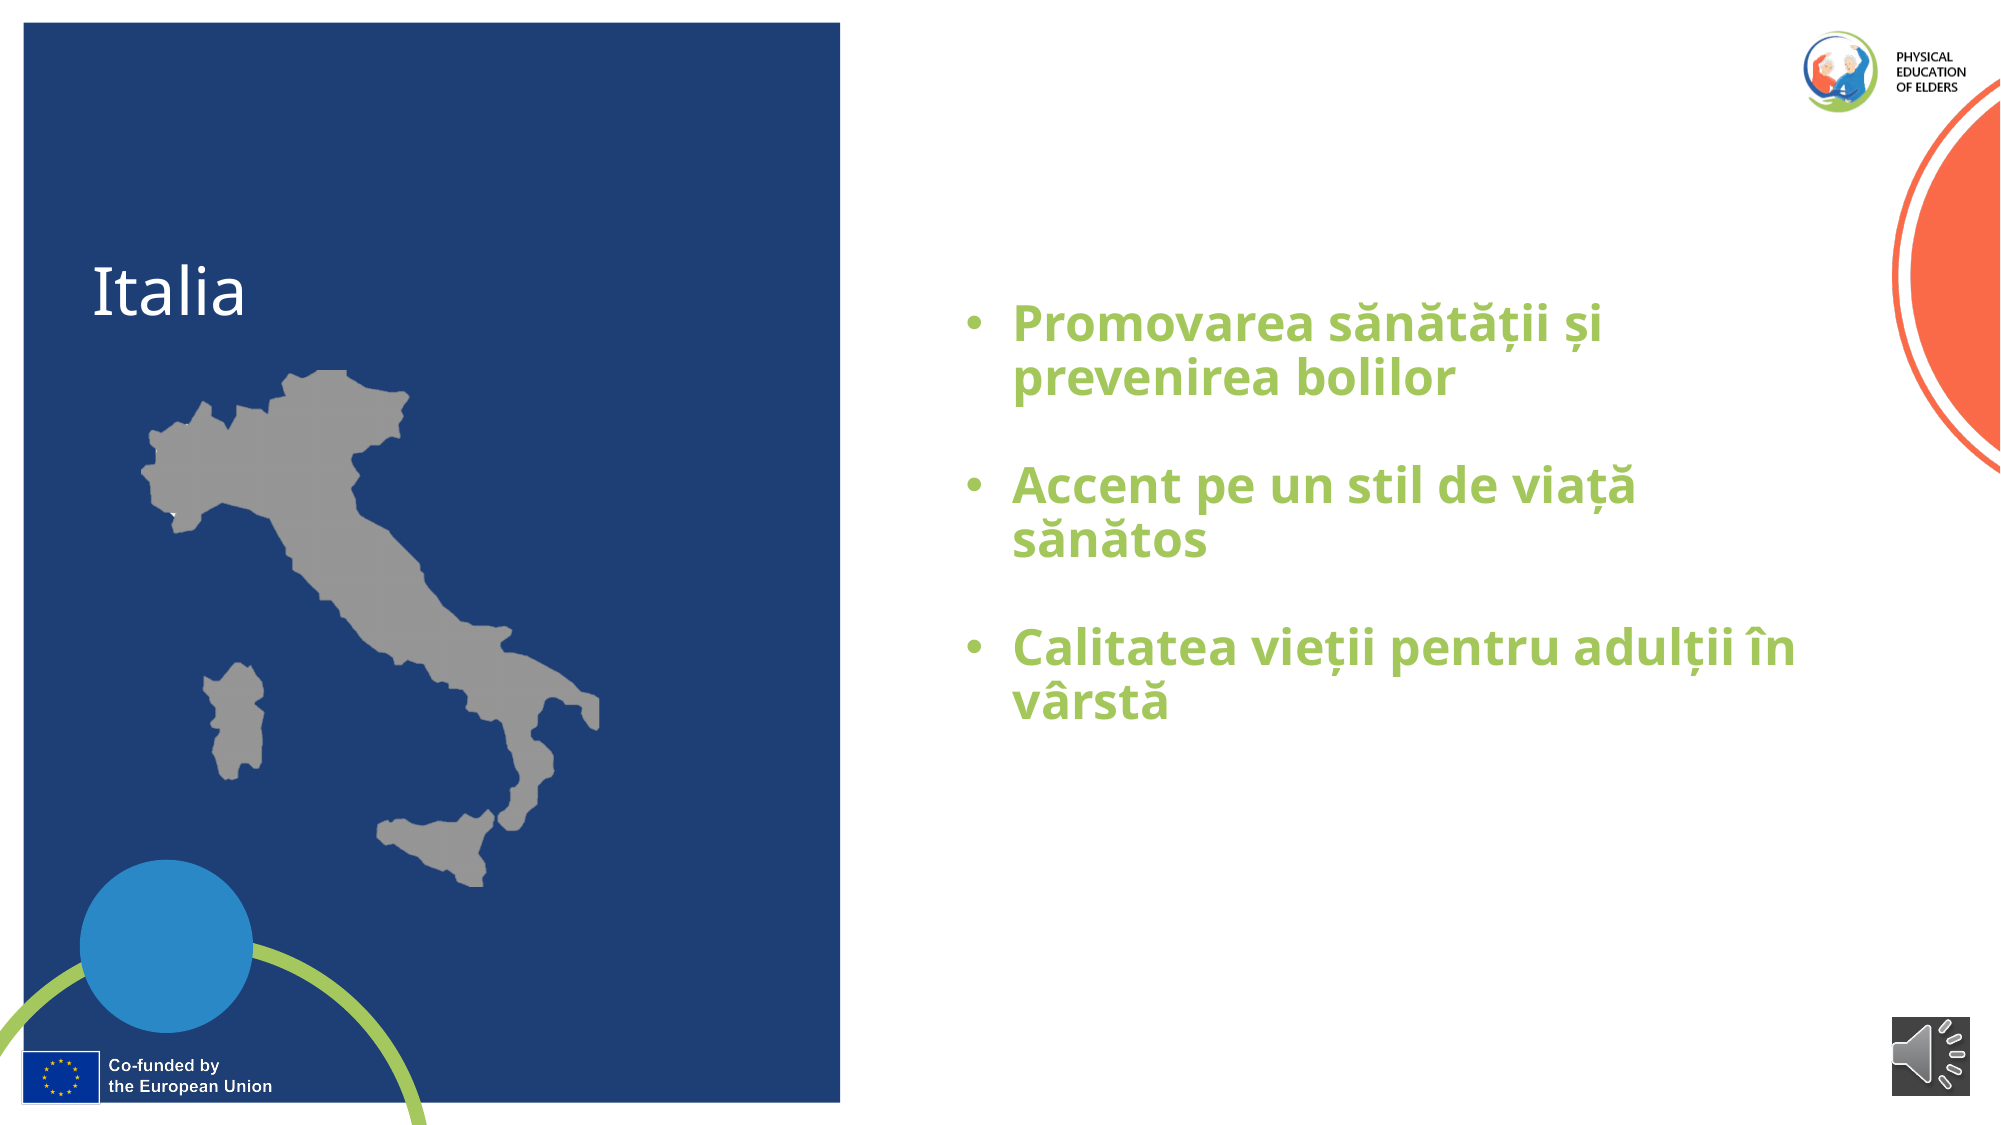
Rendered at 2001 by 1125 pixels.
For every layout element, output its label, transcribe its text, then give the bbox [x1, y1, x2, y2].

title Italia [77, 75, 783, 338]
picture [19, 1048, 282, 1107]
picture [1791, 23, 2001, 511]
picture [1890, 1016, 1971, 1097]
picture [141, 370, 601, 887]
text_box Promovarea sănătății și prevenirea bolilor Accent pe un stil de viață sănătos Calitatea vieții pentru adulții în vârstă [950, 290, 1859, 830]
